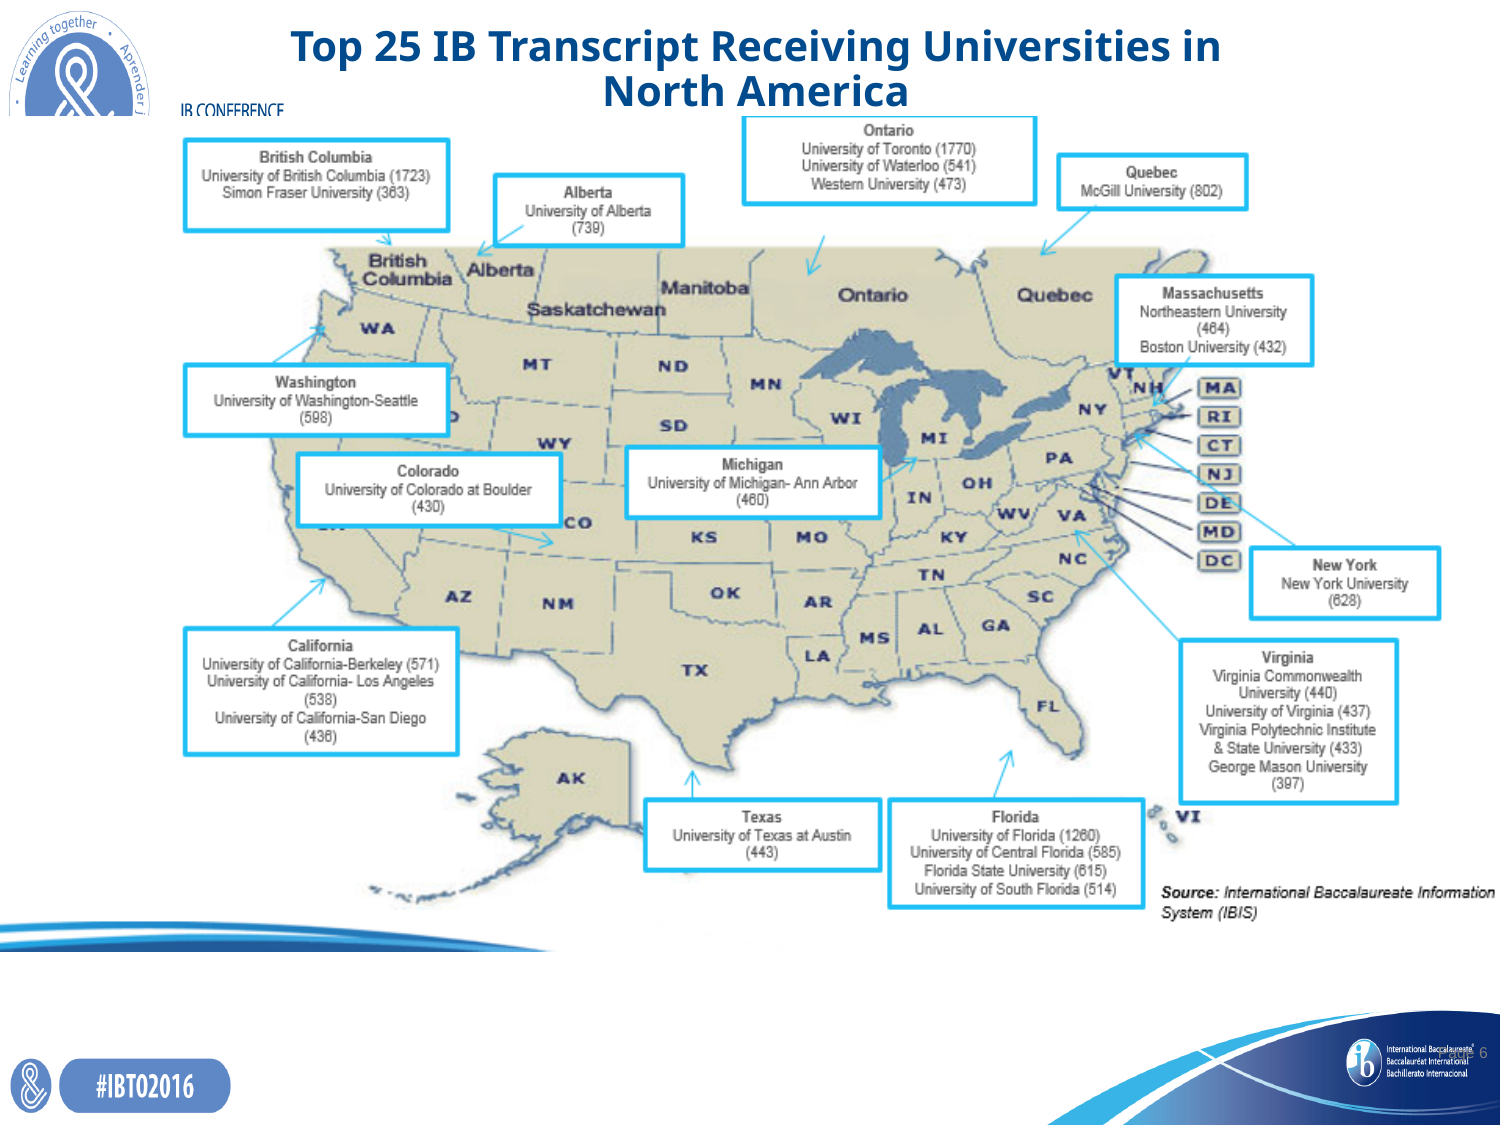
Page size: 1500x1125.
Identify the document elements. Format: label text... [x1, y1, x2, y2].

title Top 25 IB Transcript Receiving Universities in North America [250, 25, 1263, 96]
picture [0, 0, 1500, 1125]
slide_number Page 6 [1356, 1042, 1488, 1103]
